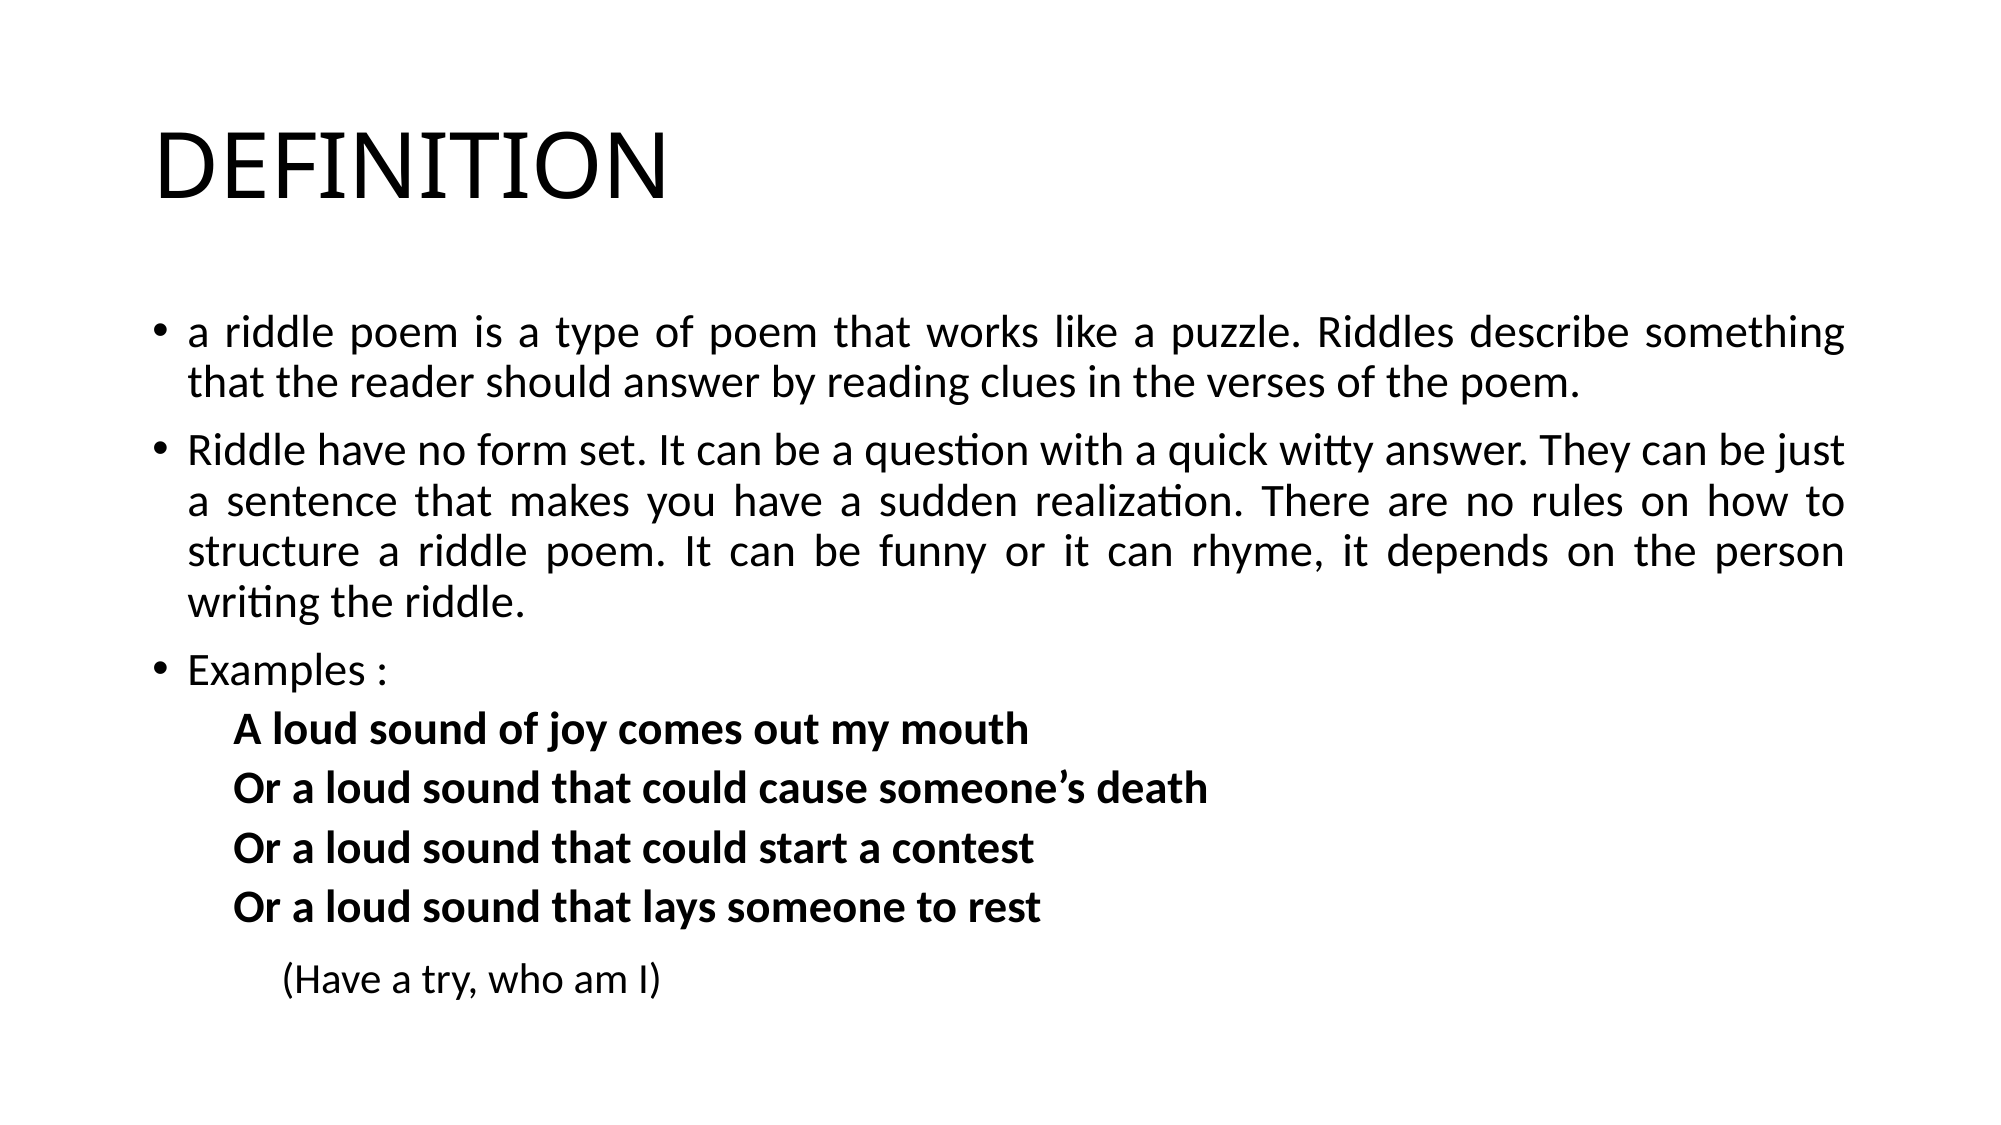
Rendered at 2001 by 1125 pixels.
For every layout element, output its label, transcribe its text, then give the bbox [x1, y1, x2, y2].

title DEFINITION [137, 59, 1863, 278]
list a riddle poem is a type of poem that works like a puzzle. Riddles describe something that the reader should answer by reading clues in the verses of the poem. Riddle have no form set. It can be a question with a quick witty answer. They can be just a sentence that makes you have a sudden realization. There are no rules on how to structure a riddle poem. It can be funny or it can rhyme, it depends on the person writing the riddle. Examples : A loud sound of joy comes out my mouth Or a loud sound that could cause someone’s death Or a loud sound that could start a contest Or a loud sound that lays someone to rest (Have a try, who am I) [137, 299, 1863, 1014]
